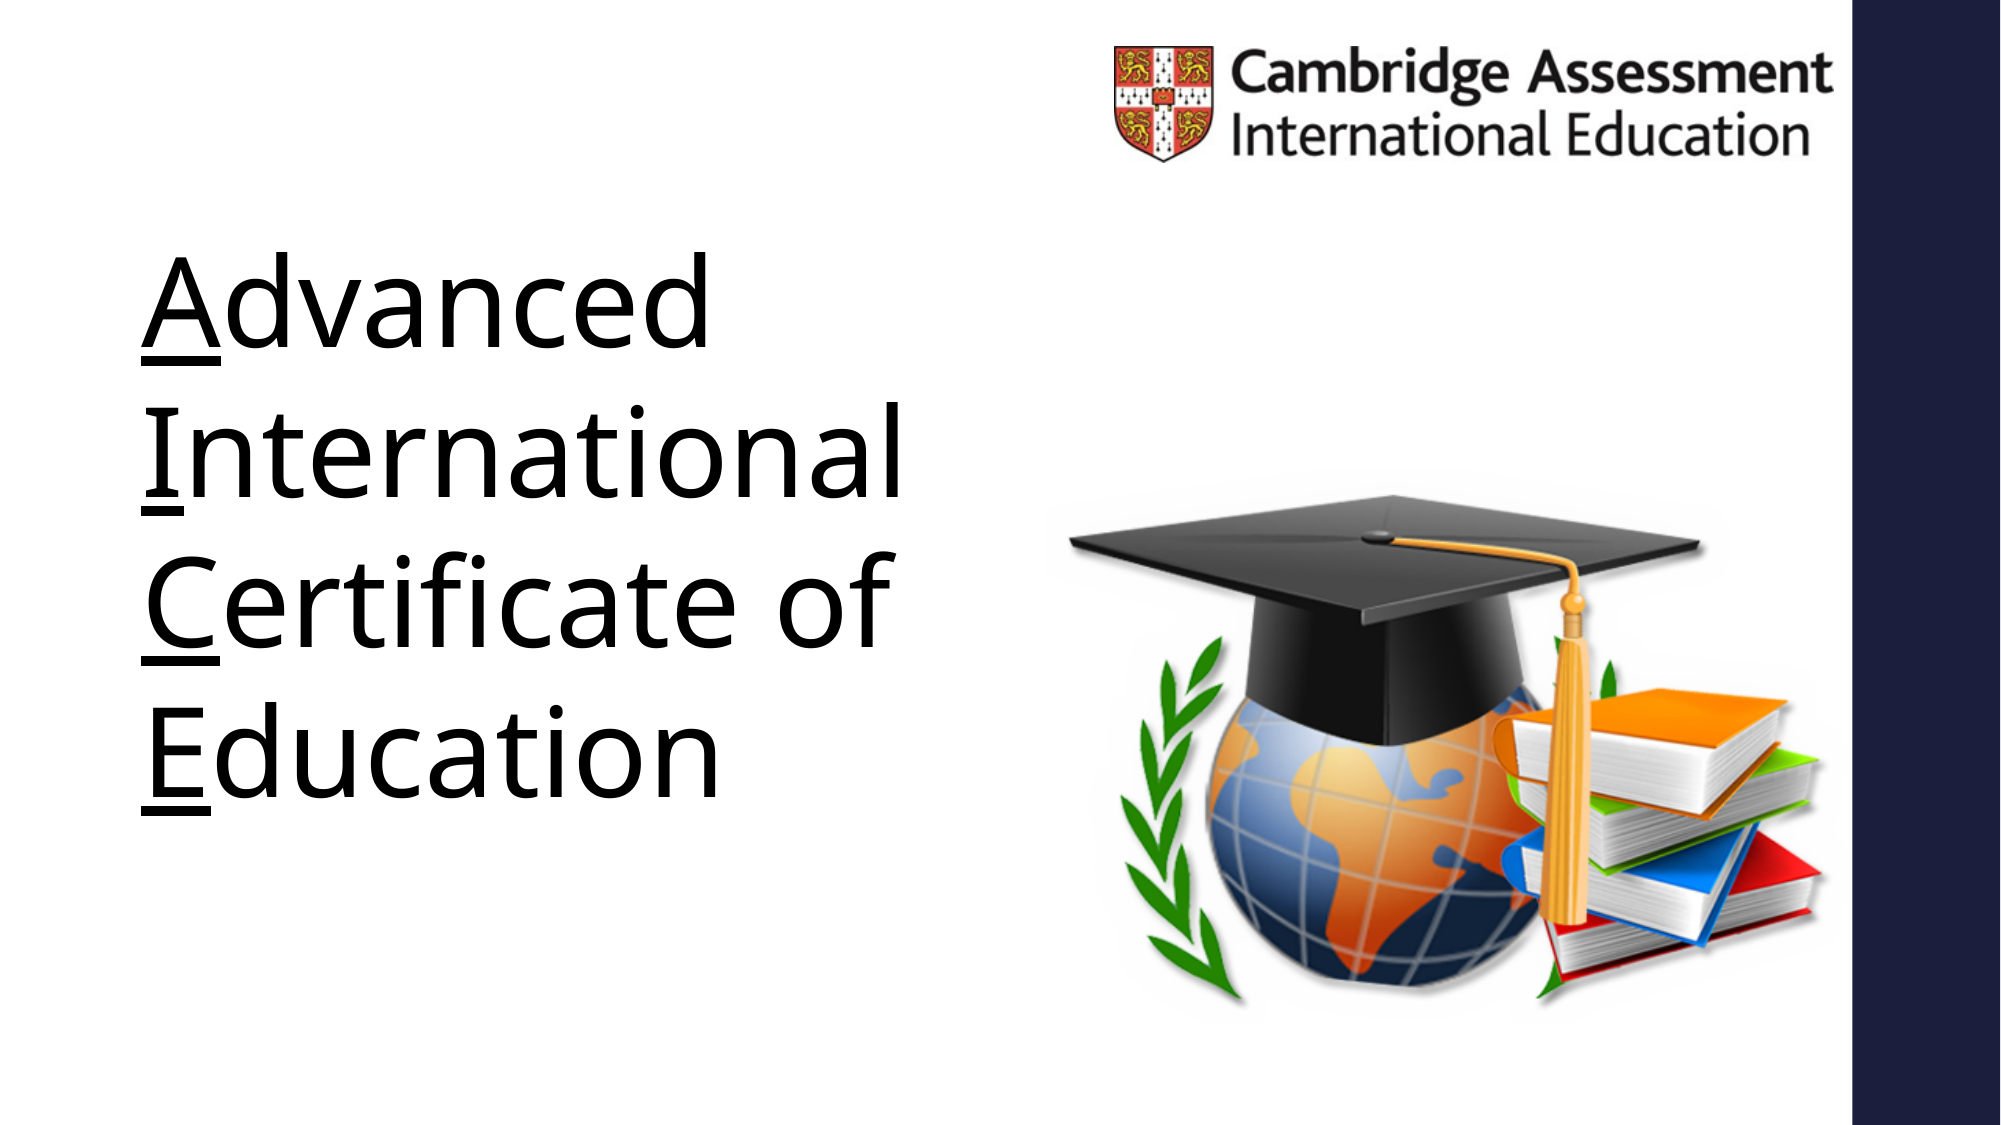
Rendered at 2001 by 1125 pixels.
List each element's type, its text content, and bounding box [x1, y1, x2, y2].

picture [1042, 470, 1848, 1025]
picture [1114, 46, 1835, 163]
text_box Advanced International Certificate of Education [126, 214, 1099, 830]
